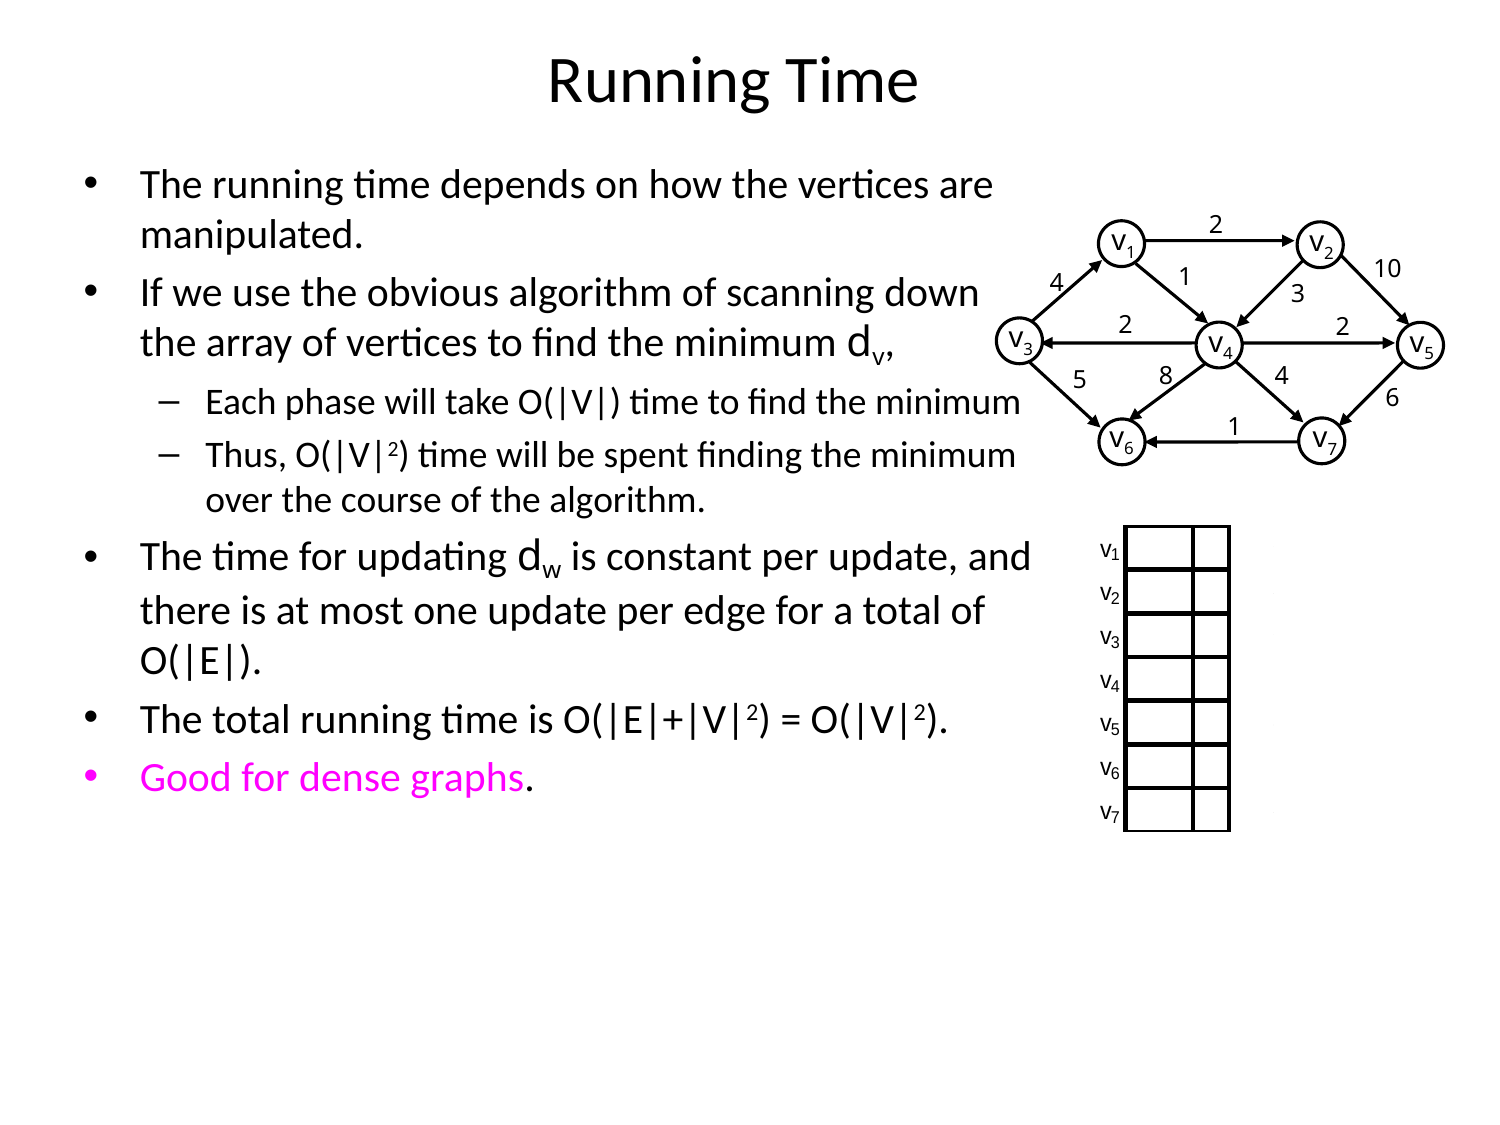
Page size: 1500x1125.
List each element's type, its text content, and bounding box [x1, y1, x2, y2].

list The running time depends on how the vertices are manipulated. If we use the obvious algorithm of scanning down the array of vertices to find the minimum dv, Each phase will take O(|V|) time to find the minimum Thus, O(|V|2) time will be spent finding the minimum over the course of the algorithm. The time for updating dw is constant per update, and there is at most one update per edge for a total of O(|E|). The total running time is O(|E|+|V|2) = O(|V|2). Good for dense graphs. [68, 149, 1051, 1086]
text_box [1057, 524, 1276, 833]
title Running Time [96, 25, 1372, 127]
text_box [993, 147, 1450, 466]
